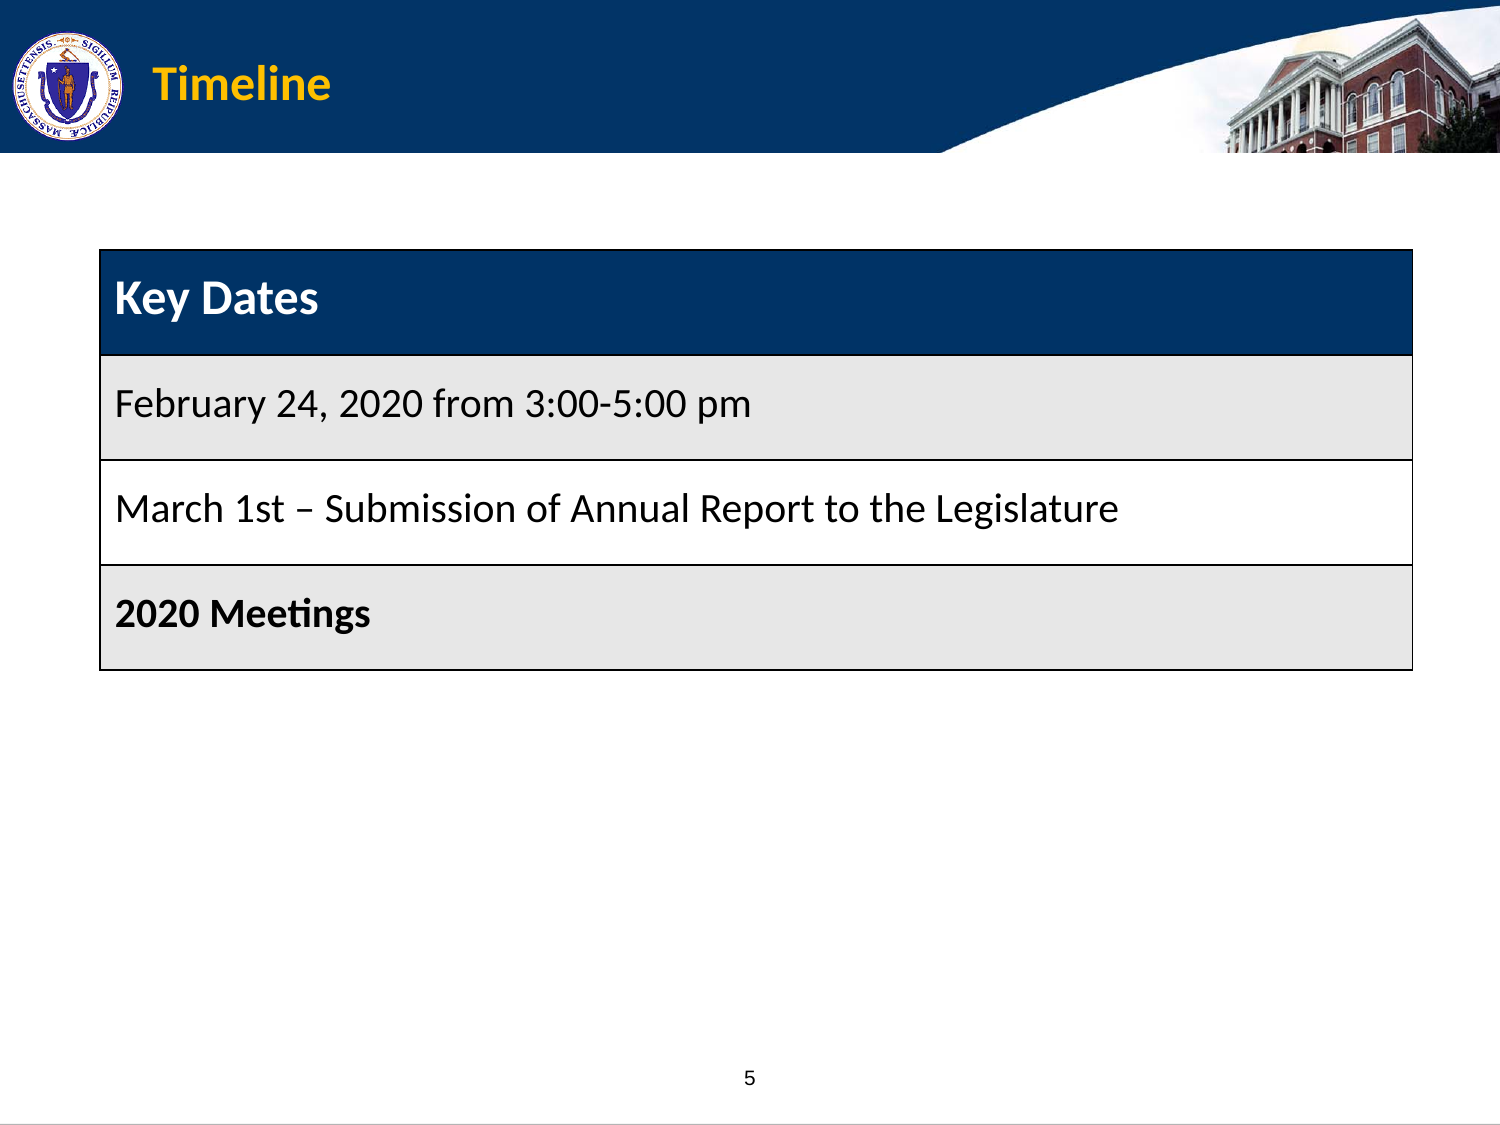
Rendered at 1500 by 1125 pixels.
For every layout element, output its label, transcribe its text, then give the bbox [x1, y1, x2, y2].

table_cell March 1st – Submission of Annual Report to the Legislature [101, 461, 1412, 564]
table_cell 2020 Meetings [101, 566, 1412, 669]
picture [0, 0, 1500, 153]
table_header Key Dates [101, 251, 1412, 354]
table_cell February 24, 2020 from 3:00-5:00 pm [101, 356, 1412, 459]
title Timeline [137, 17, 963, 144]
